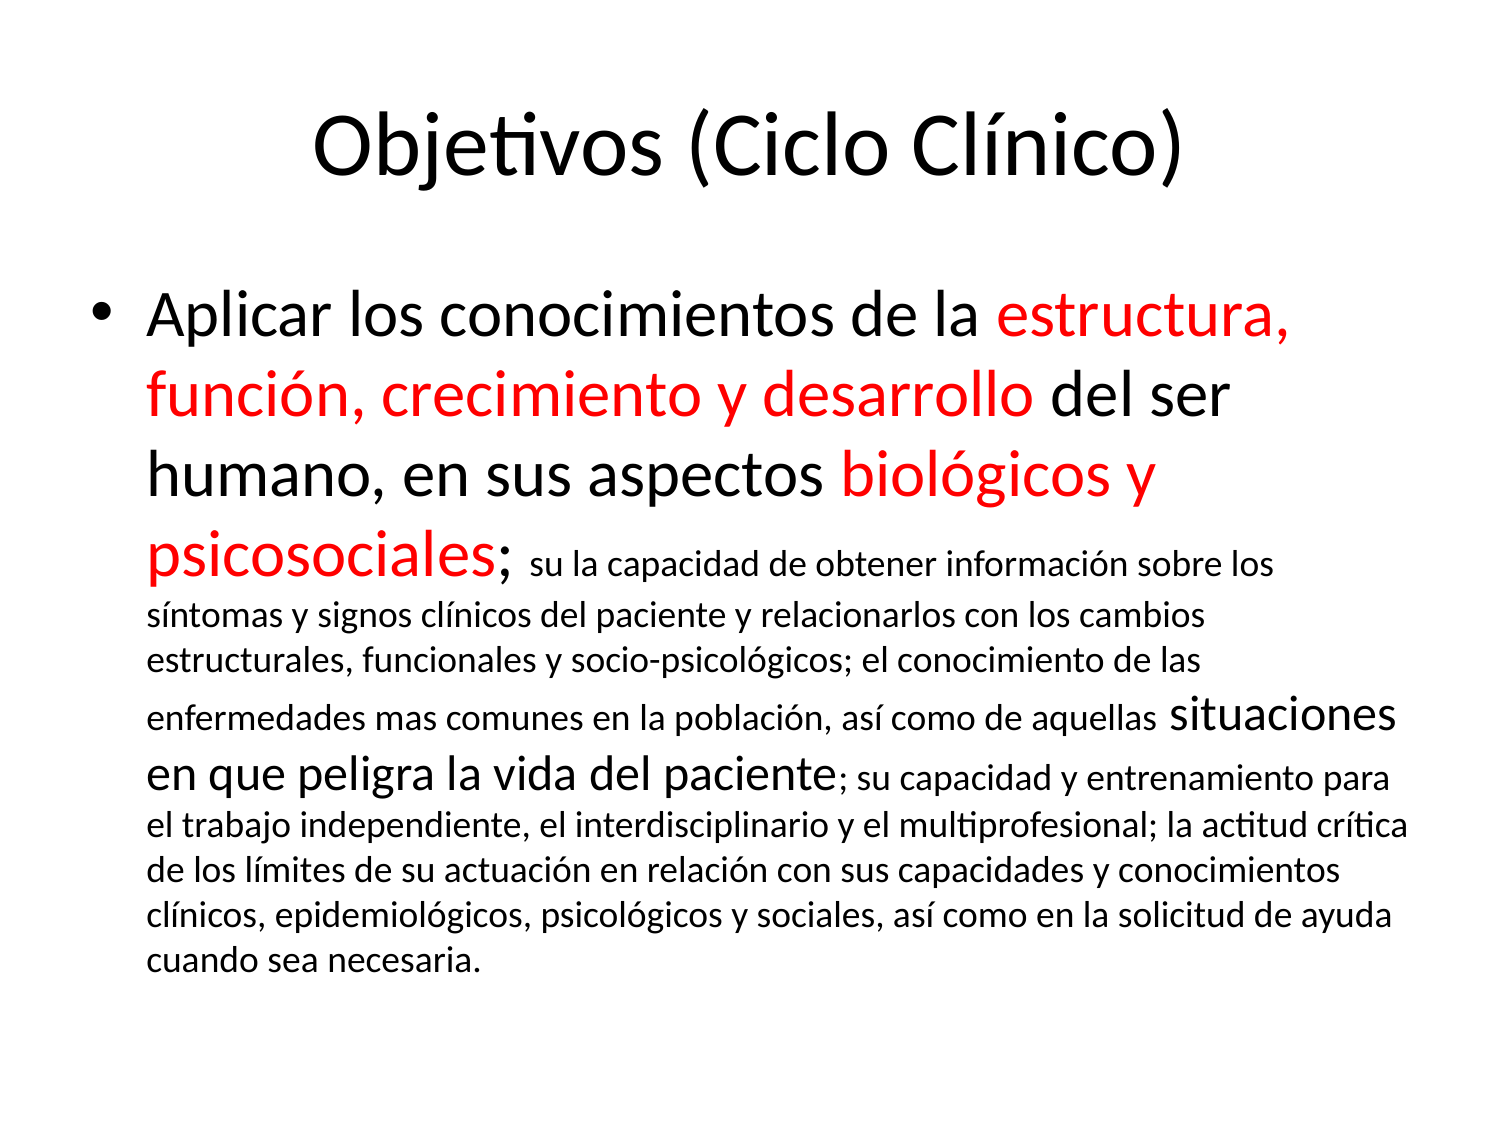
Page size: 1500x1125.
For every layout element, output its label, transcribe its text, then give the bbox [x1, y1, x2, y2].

title Objetivos (Ciclo Clínico) [75, 45, 1425, 233]
list Aplicar los conocimientos de la estructura, función, crecimiento y desarrollo del ser humano, en sus aspectos biológicos y psicosociales; su la capacidad de obtener información sobre los síntomas y signos clínicos del paciente y relacionarlos con los cambios estructurales, funcionales y socio-psicológicos; el conocimiento de las enfermedades mas comunes en la población, así como de aquellas situaciones en que peligra la vida del paciente; su capacidad y entrenamiento para el trabajo independiente, el interdisciplinario y el multiprofesional; la actitud crítica de los límites de su actuación en relación con sus capacidades y conocimientos clínicos, epidemiológicos, psicológicos y sociales, así como en la solicitud de ayuda cuando sea necesaria. [75, 262, 1425, 1005]
